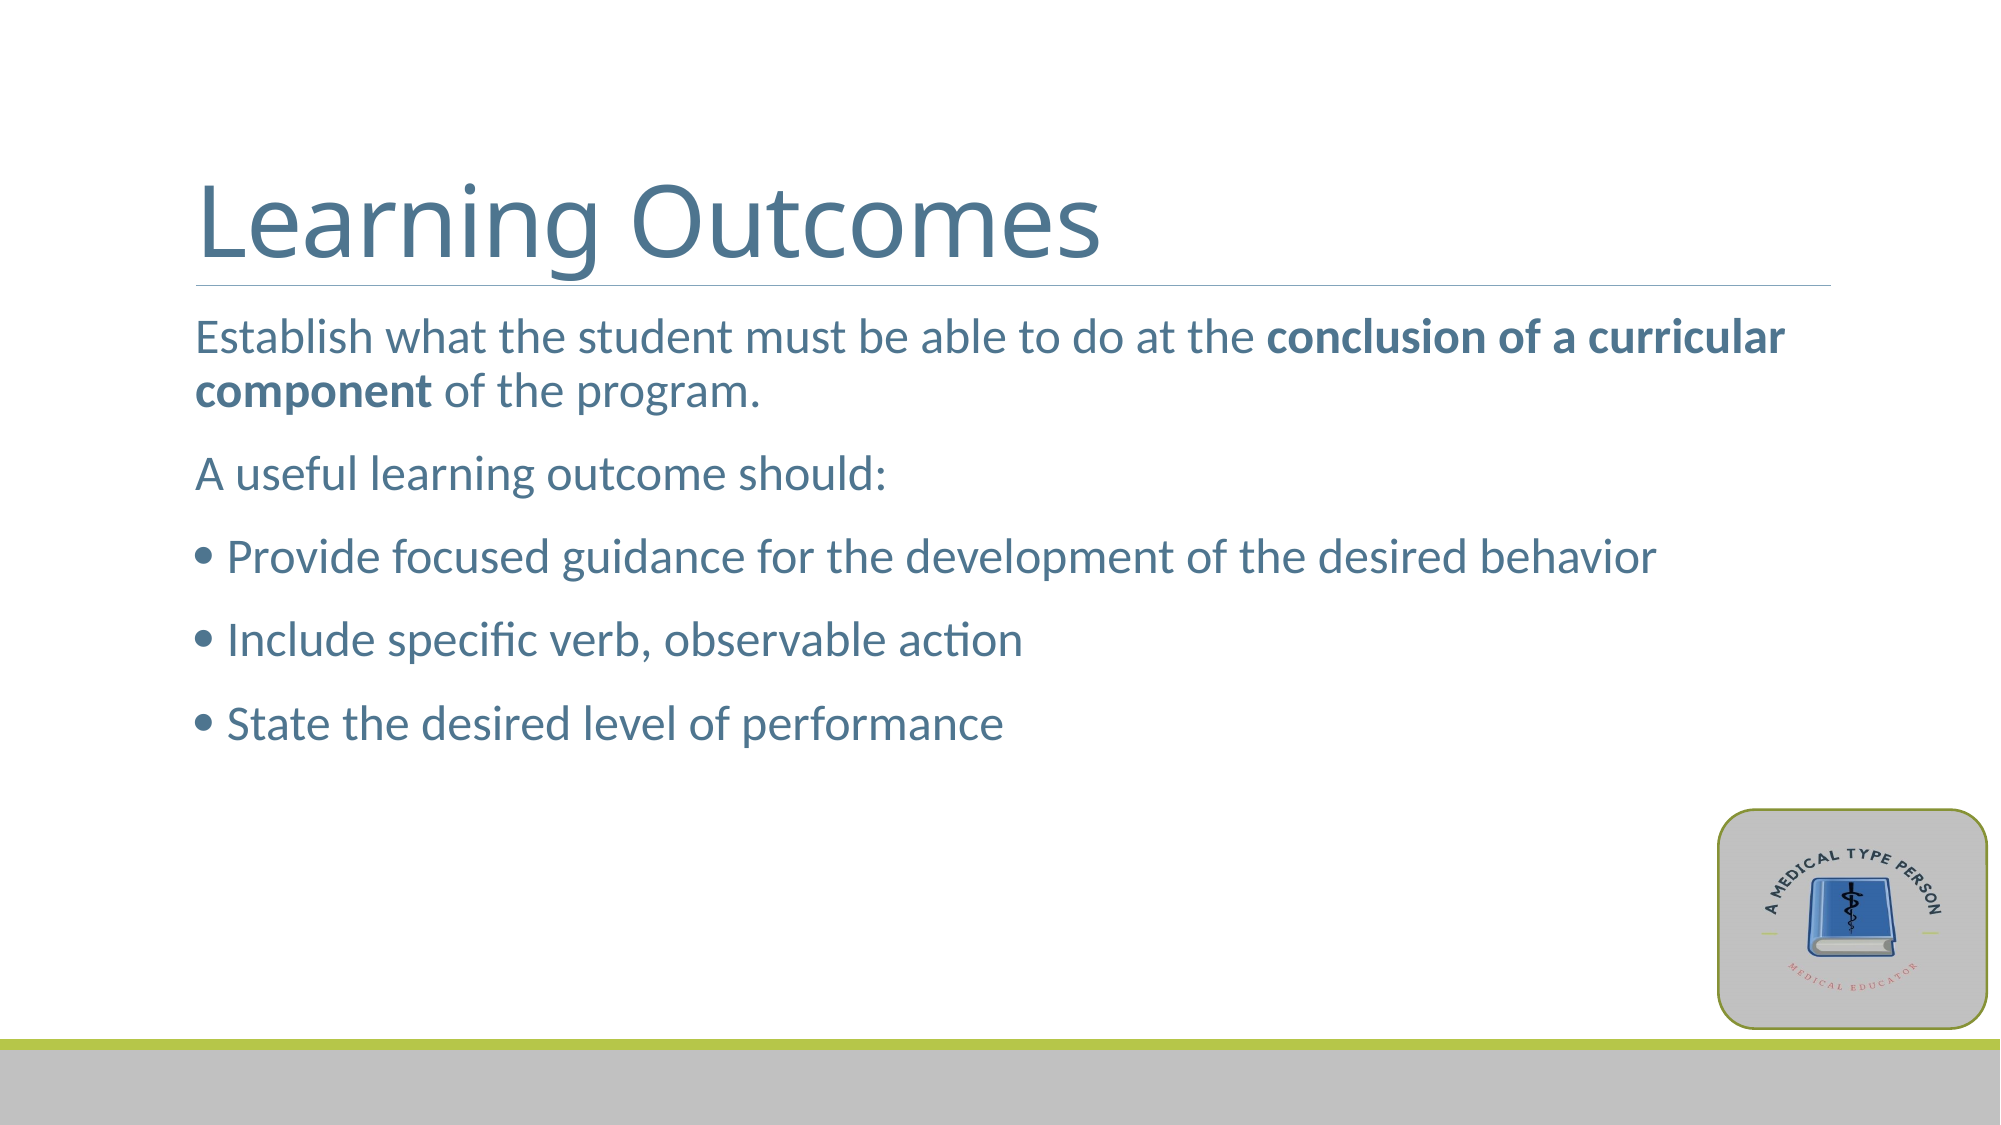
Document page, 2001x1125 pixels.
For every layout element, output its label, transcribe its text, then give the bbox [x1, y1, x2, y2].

list Establish what the student must be able to do at the conclusion of a curricular component of the program. A useful learning outcome should:  Provide focused guidance for the development of the desired behavior  Include specific verb, observable action  State the desired level of performance [180, 302, 1830, 963]
picture [1720, 811, 1985, 1027]
title Learning Outcomes [180, 47, 1830, 285]
